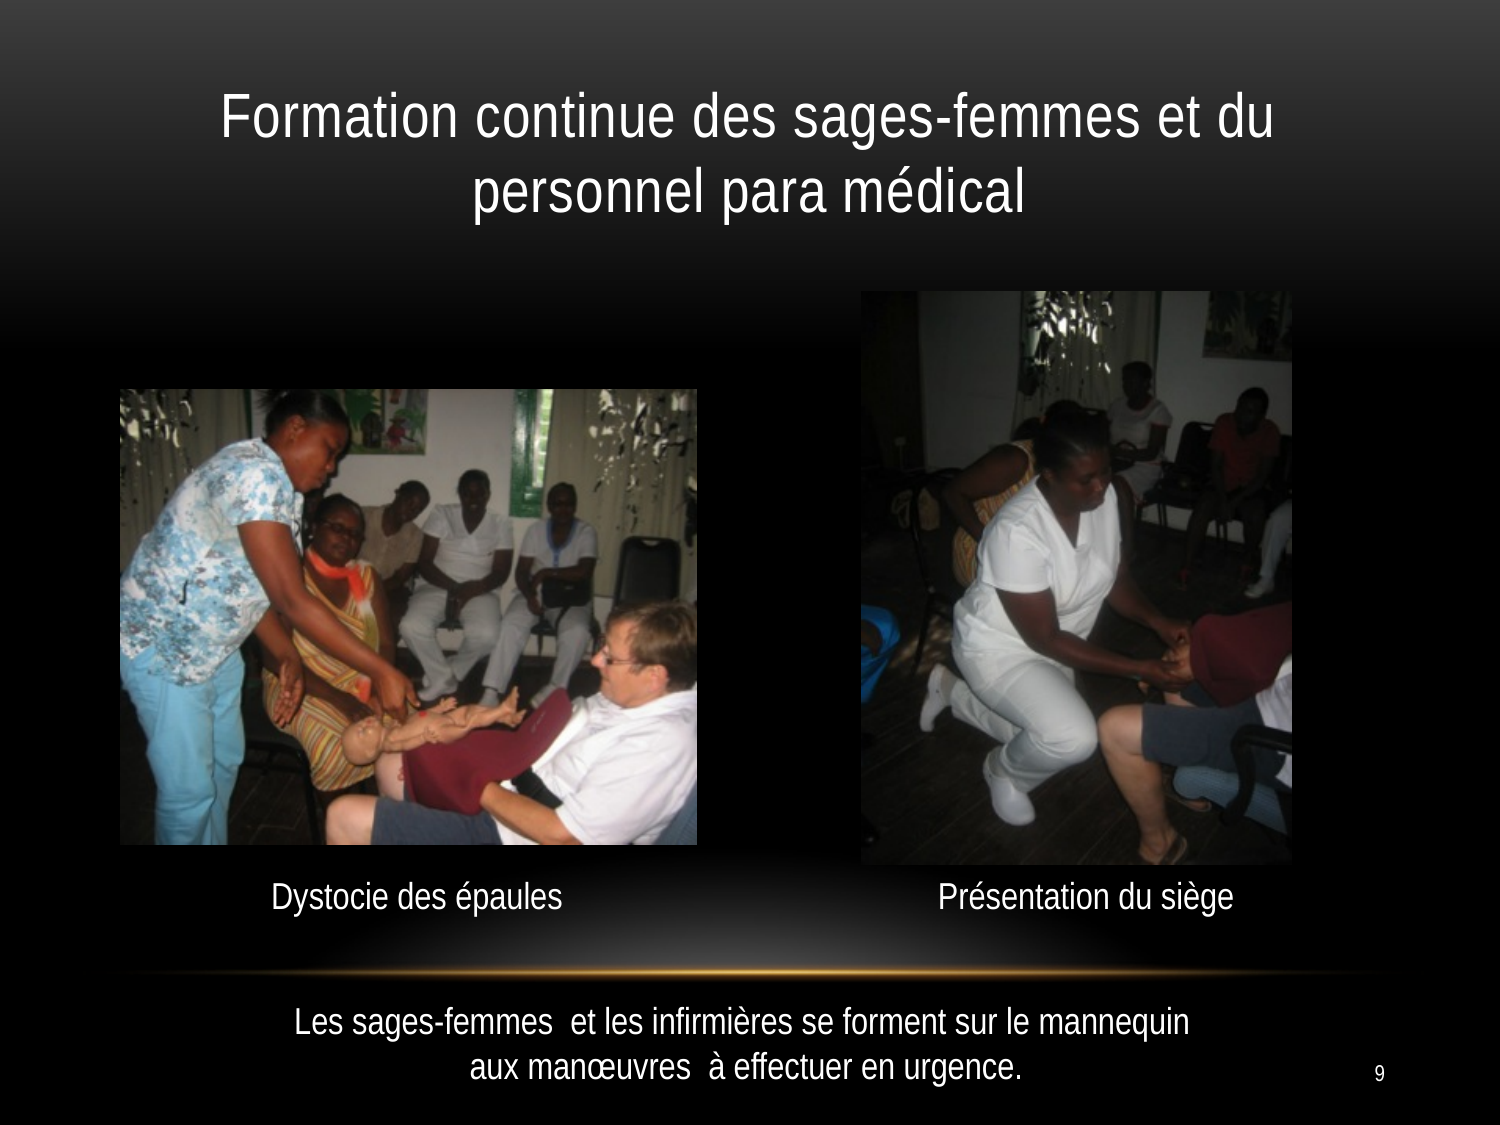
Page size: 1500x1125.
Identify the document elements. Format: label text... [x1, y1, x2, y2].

picture [0, 0, 1500, 1125]
text_box Présentation du siège [880, 876, 1292, 925]
text_box Les sages-femmes et les infirmières se forment sur le mannequin aux manœuvres à effectuer en urgence. [279, 989, 1205, 1125]
slide_number 9 [1237, 1042, 1400, 1103]
title Formation continue des sages-femmes et du personnel para médical [99, 45, 1400, 233]
text_box Dystocie des épaules [137, 864, 697, 925]
